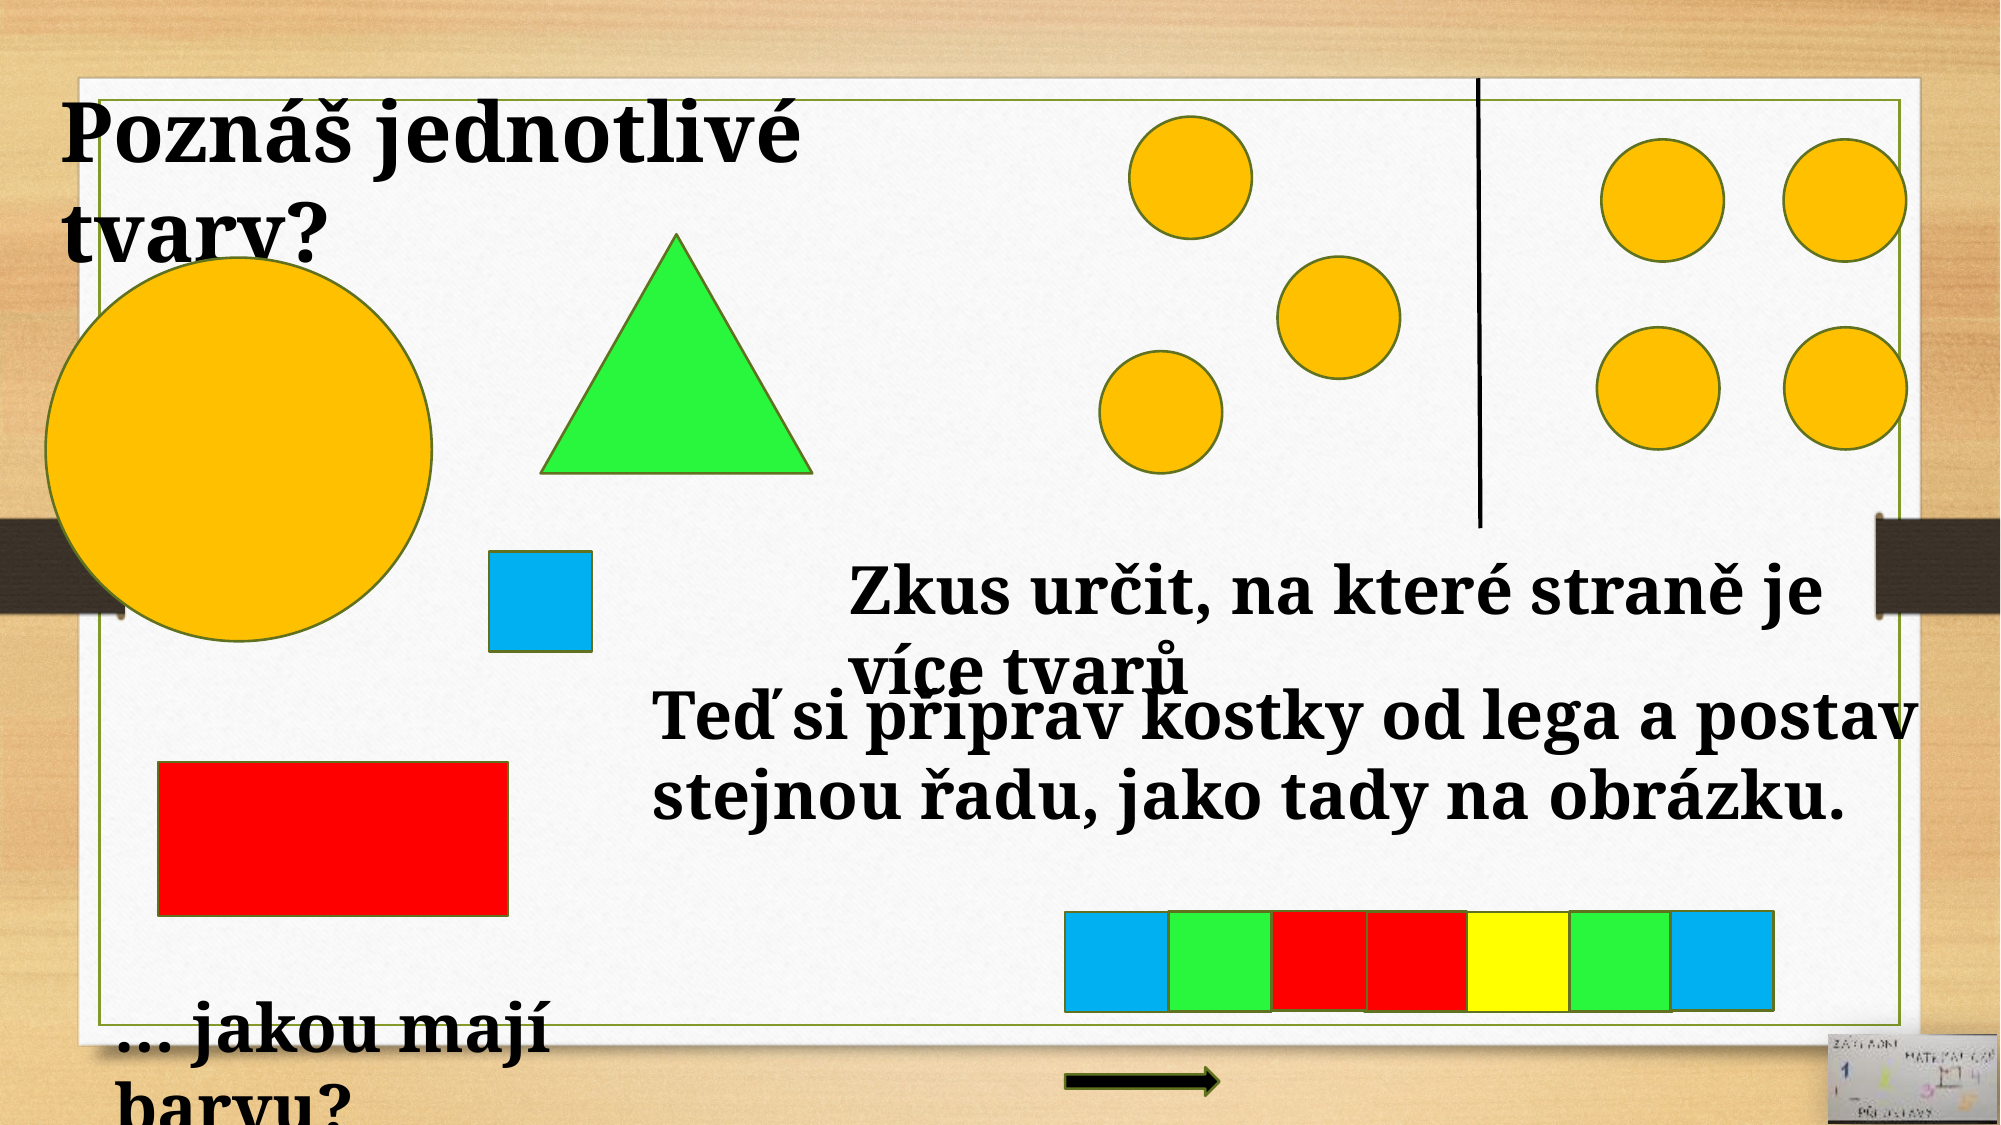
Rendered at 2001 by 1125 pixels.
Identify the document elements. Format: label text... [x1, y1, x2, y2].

text_box [539, 232, 814, 475]
picture [0, 0, 2001, 1125]
text_box [1128, 115, 1254, 241]
text_box [1568, 910, 1674, 1013]
text_box [1273, 910, 1368, 1012]
text_box Teď si připrav kostky od lega a postav stejnou řadu, jako tady na obrázku. [637, 665, 1994, 841]
text_box [1276, 255, 1402, 381]
text_box [157, 761, 509, 917]
text_box [1063, 1066, 1221, 1097]
text_box … jakou mají barvu? [99, 978, 728, 1125]
text_box [1595, 325, 1721, 451]
text_box Poznáš jednotlivé tvary? [45, 71, 929, 287]
text_box [1098, 349, 1224, 475]
text_box [1167, 910, 1273, 1013]
text_box [1468, 911, 1570, 1013]
text_box [1600, 138, 1726, 263]
text_box [488, 550, 593, 653]
text_box [1363, 910, 1468, 1013]
text_box [44, 256, 434, 643]
text_box Zkus určit, na které straně je více tvarů [833, 540, 1967, 665]
text_box [1782, 325, 1909, 451]
text_box [1669, 910, 1775, 1012]
text_box [1064, 911, 1167, 1013]
text_box [1782, 138, 1908, 263]
